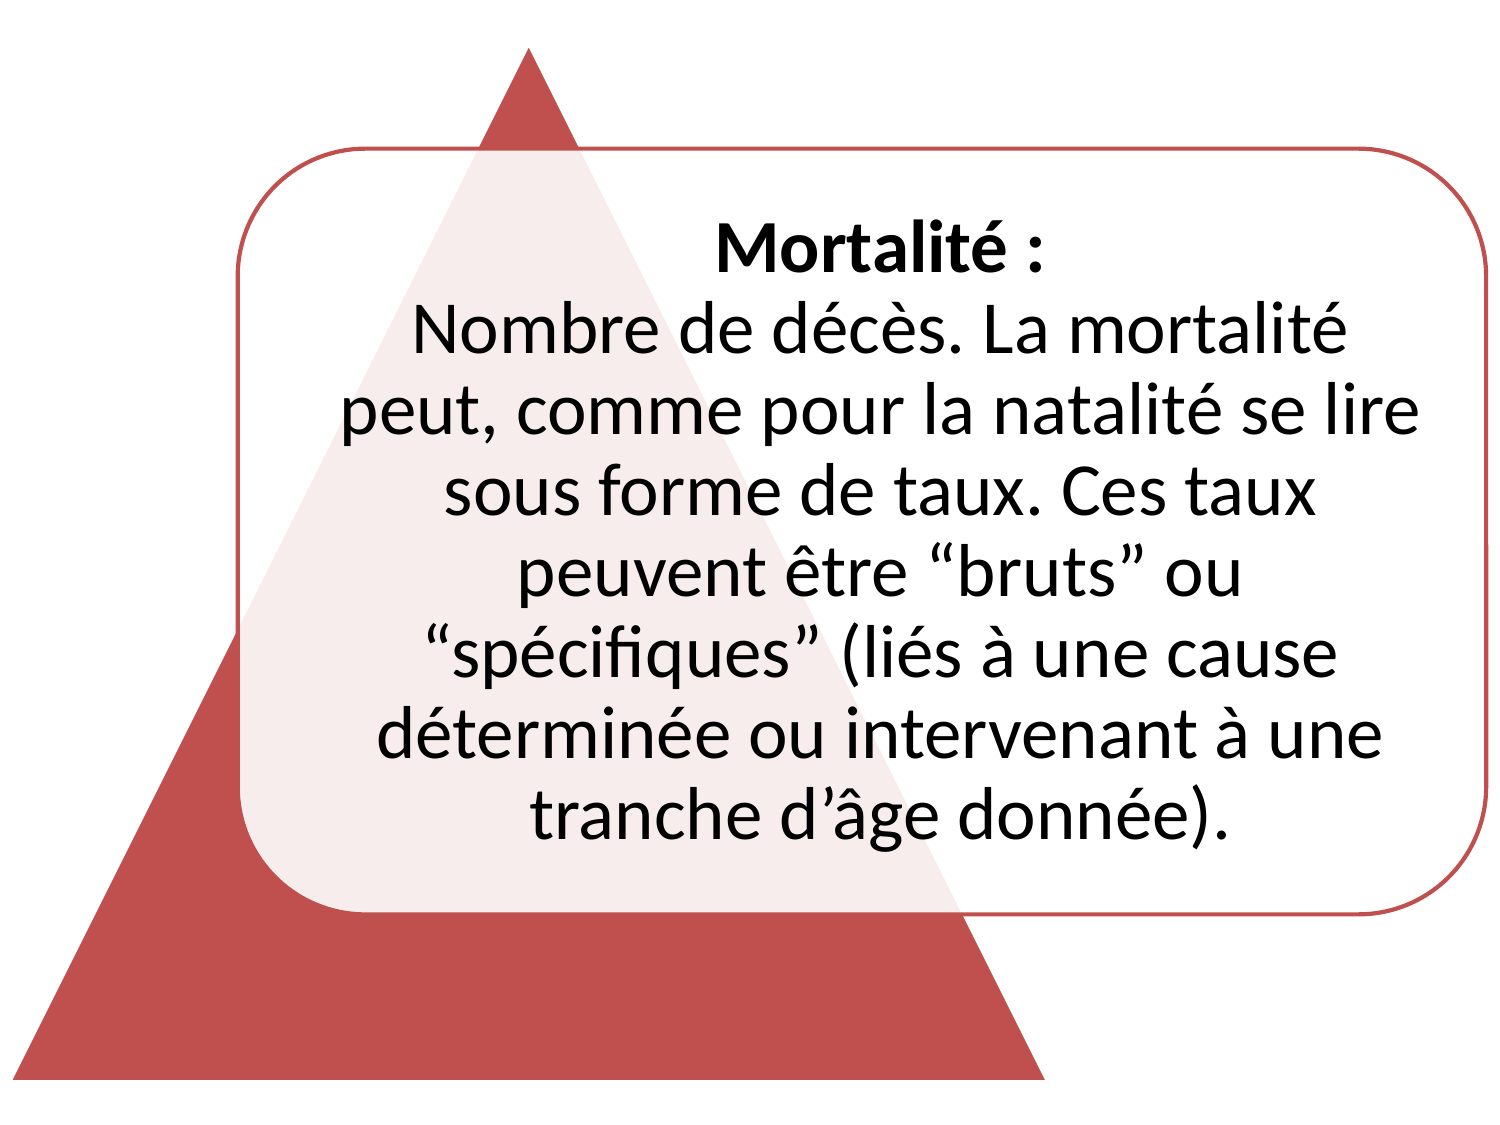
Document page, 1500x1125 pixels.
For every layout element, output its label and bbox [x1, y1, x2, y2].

text_box [0, 42, 1500, 1083]
